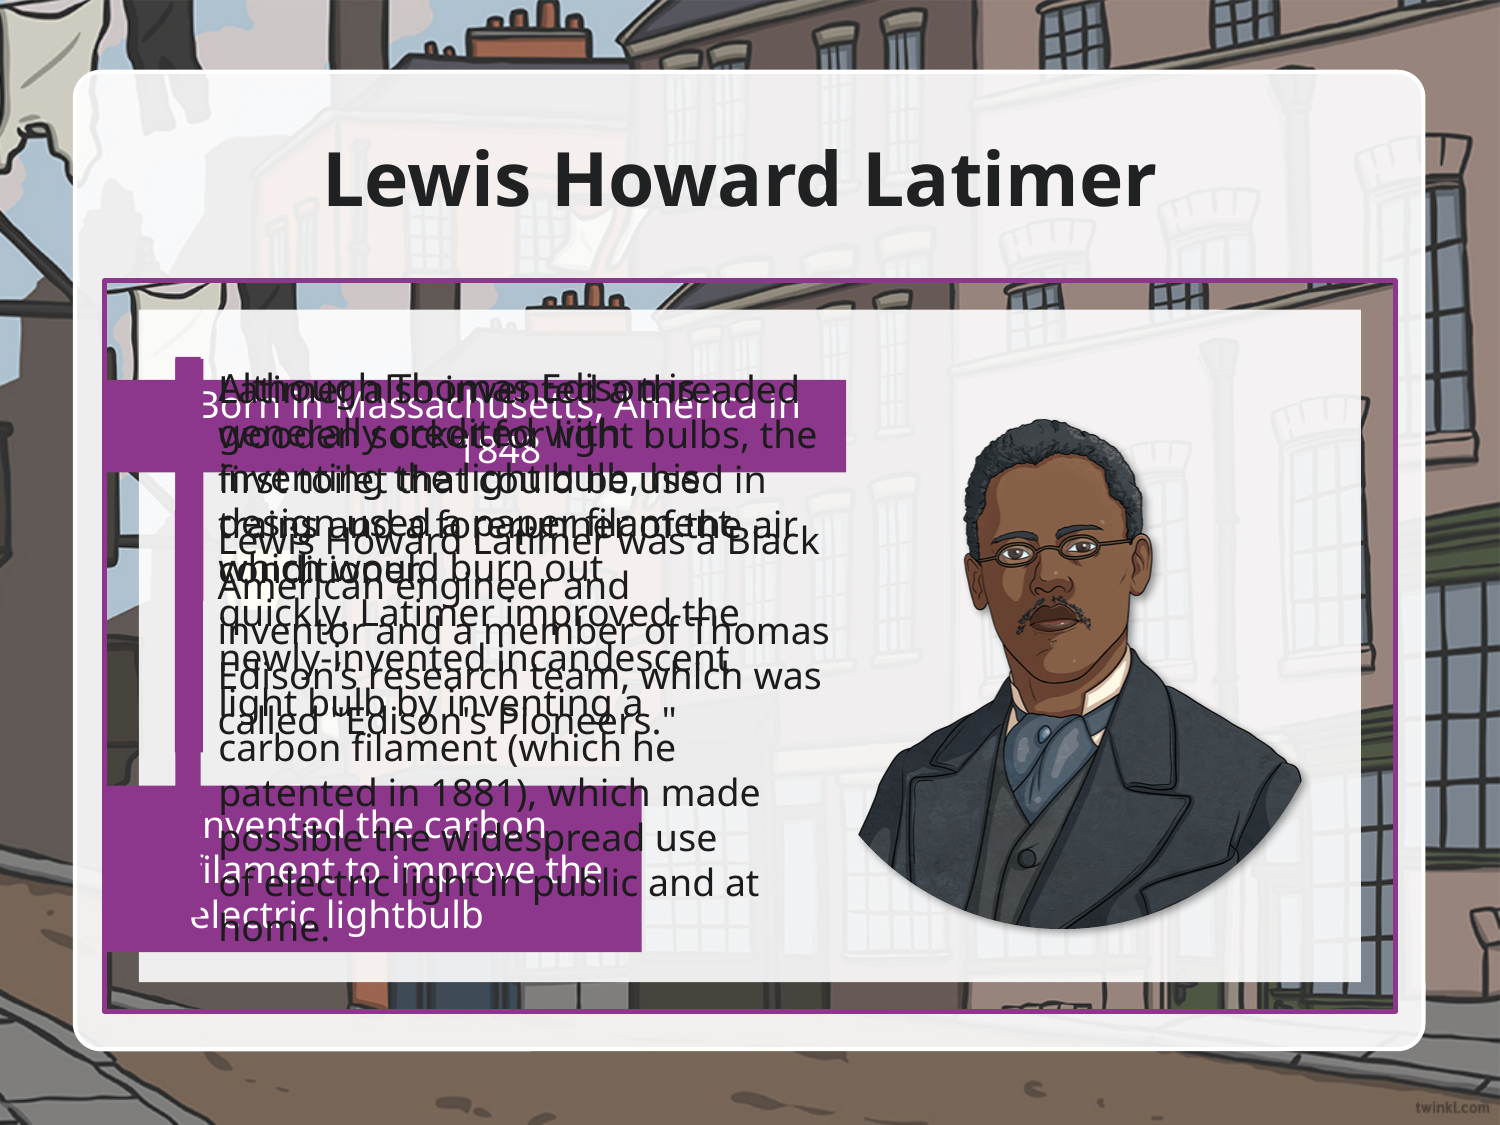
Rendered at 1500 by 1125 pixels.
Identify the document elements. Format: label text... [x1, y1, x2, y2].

picture [0, 0, 1500, 1125]
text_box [106, 282, 1394, 1009]
title Lewis Howard Latimer [74, 98, 1426, 265]
